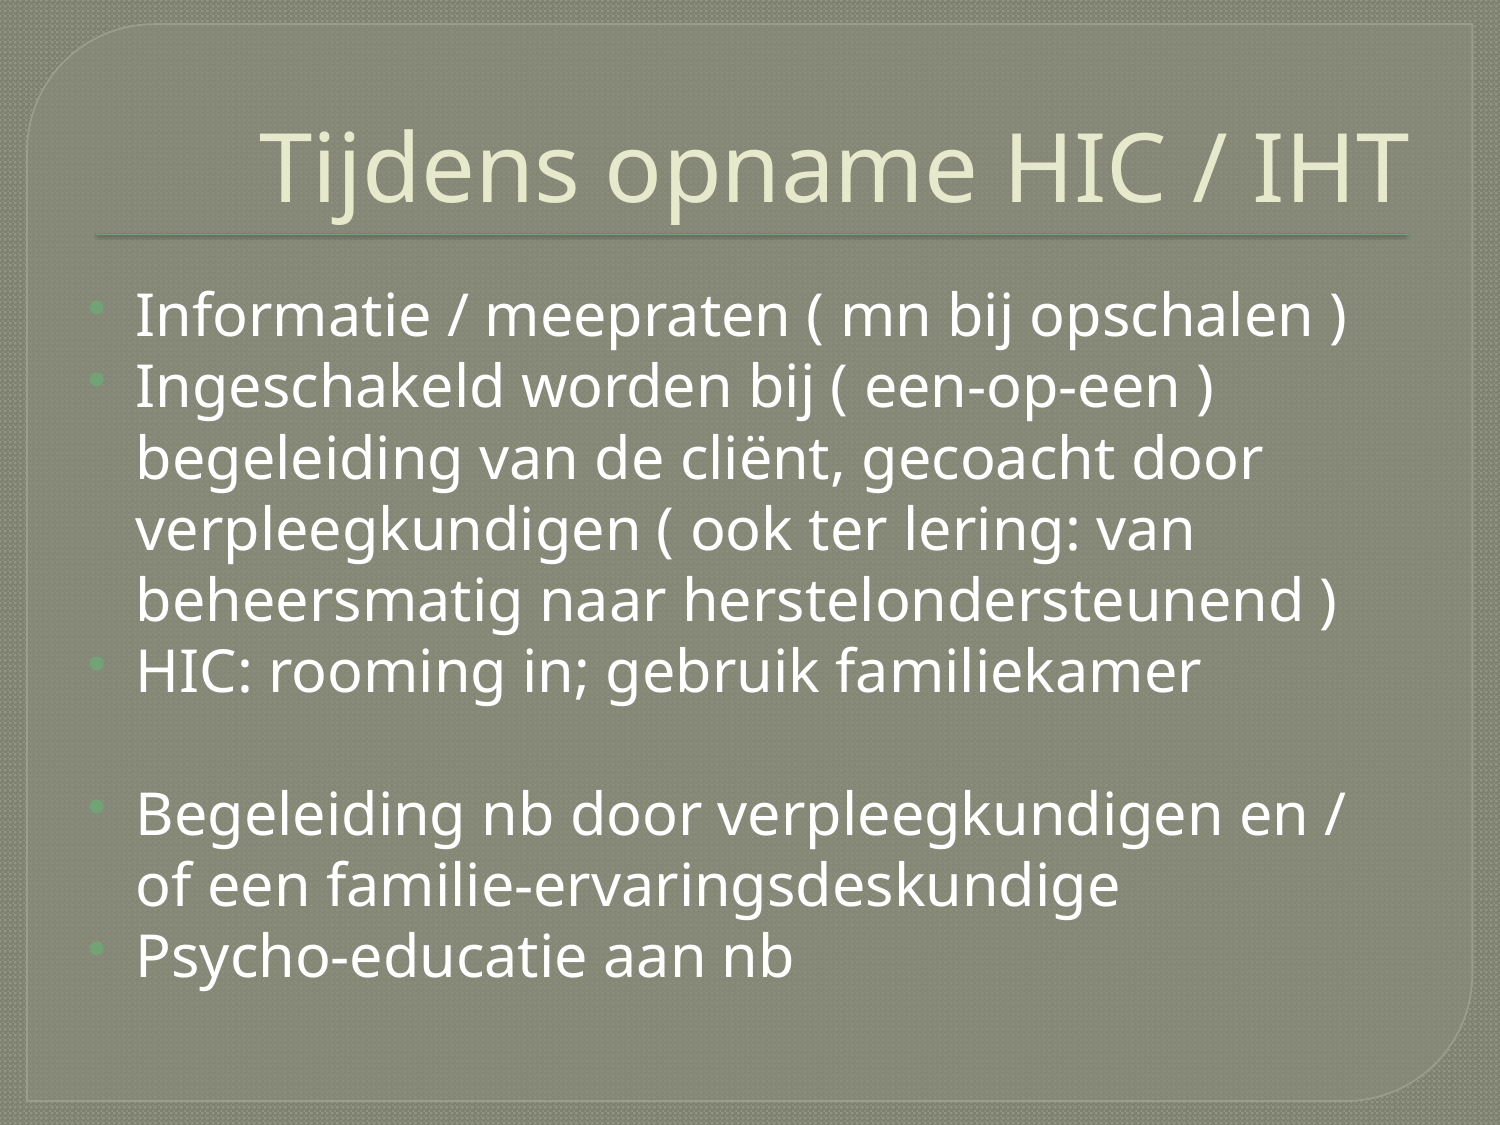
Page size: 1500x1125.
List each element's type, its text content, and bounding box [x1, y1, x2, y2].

title Tijdens opname HIC / IHT [75, 41, 1425, 230]
list Informatie / meepraten ( mn bij opschalen ) Ingeschakeld worden bij ( een-op-een ) begeleiding van de cliënt, gecoacht door verpleegkundigen ( ook ter lering: van beheersmatig naar herstelondersteunend ) HIC: rooming in; gebruik familiekamer Begeleiding nb door verpleegkundigen en / of een familie-ervaringsdeskundige Psycho-educatie aan nb [75, 270, 1425, 1013]
